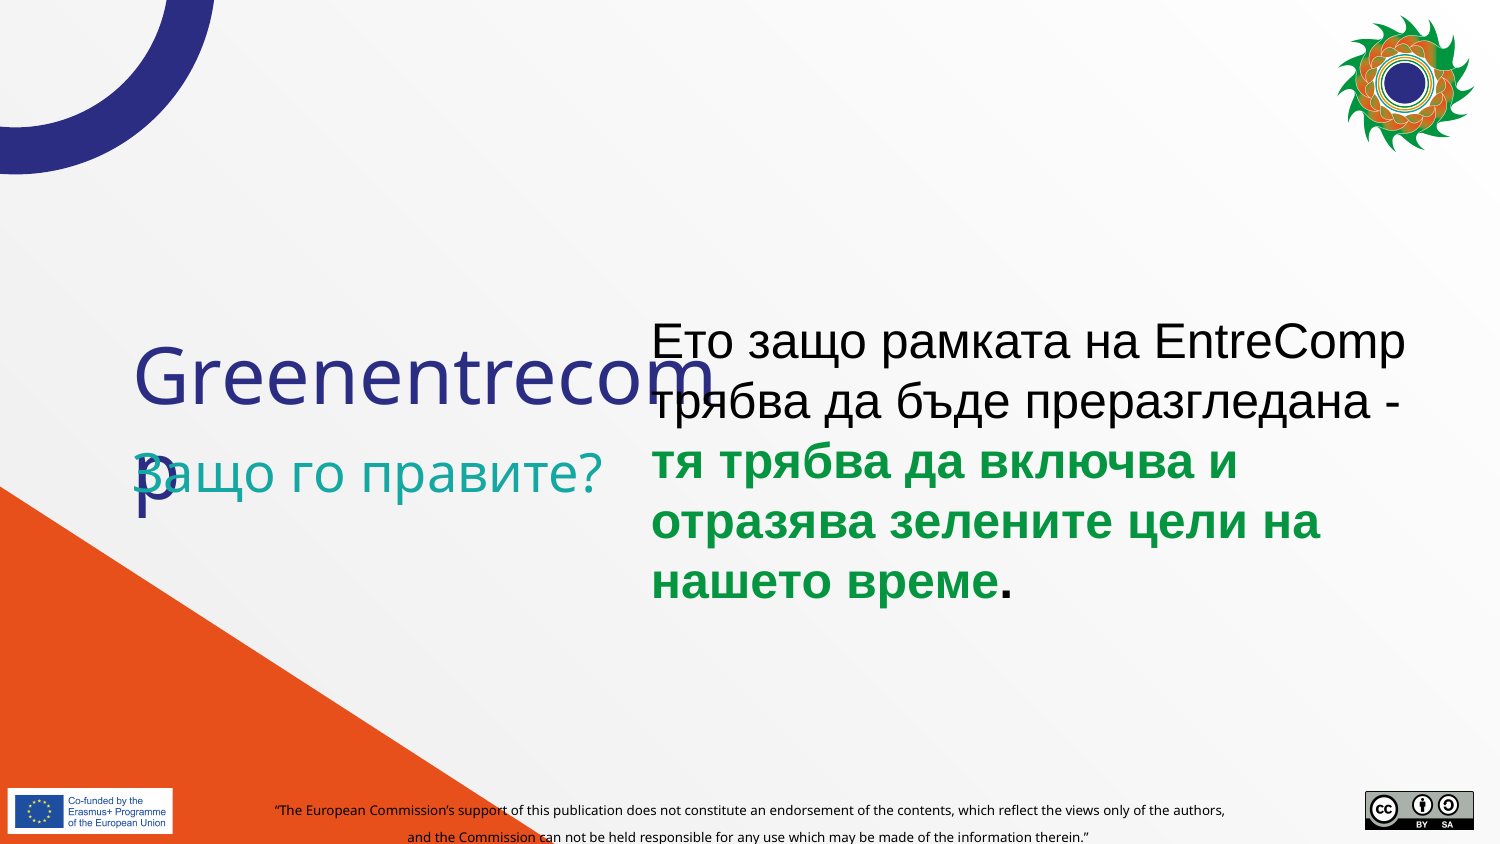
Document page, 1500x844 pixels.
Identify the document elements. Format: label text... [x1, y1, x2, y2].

subtitle Защо го правите? [116, 422, 739, 523]
subtitle Ето защо рамката на EntreComp трябва да бъде преразгледана - тя трябва да включва и отразява зелените цели на нашето време. [635, 201, 1443, 716]
picture [7, 788, 173, 834]
picture [1365, 791, 1474, 830]
title Greenentrecomp [116, 309, 635, 422]
picture [1336, 14, 1476, 154]
